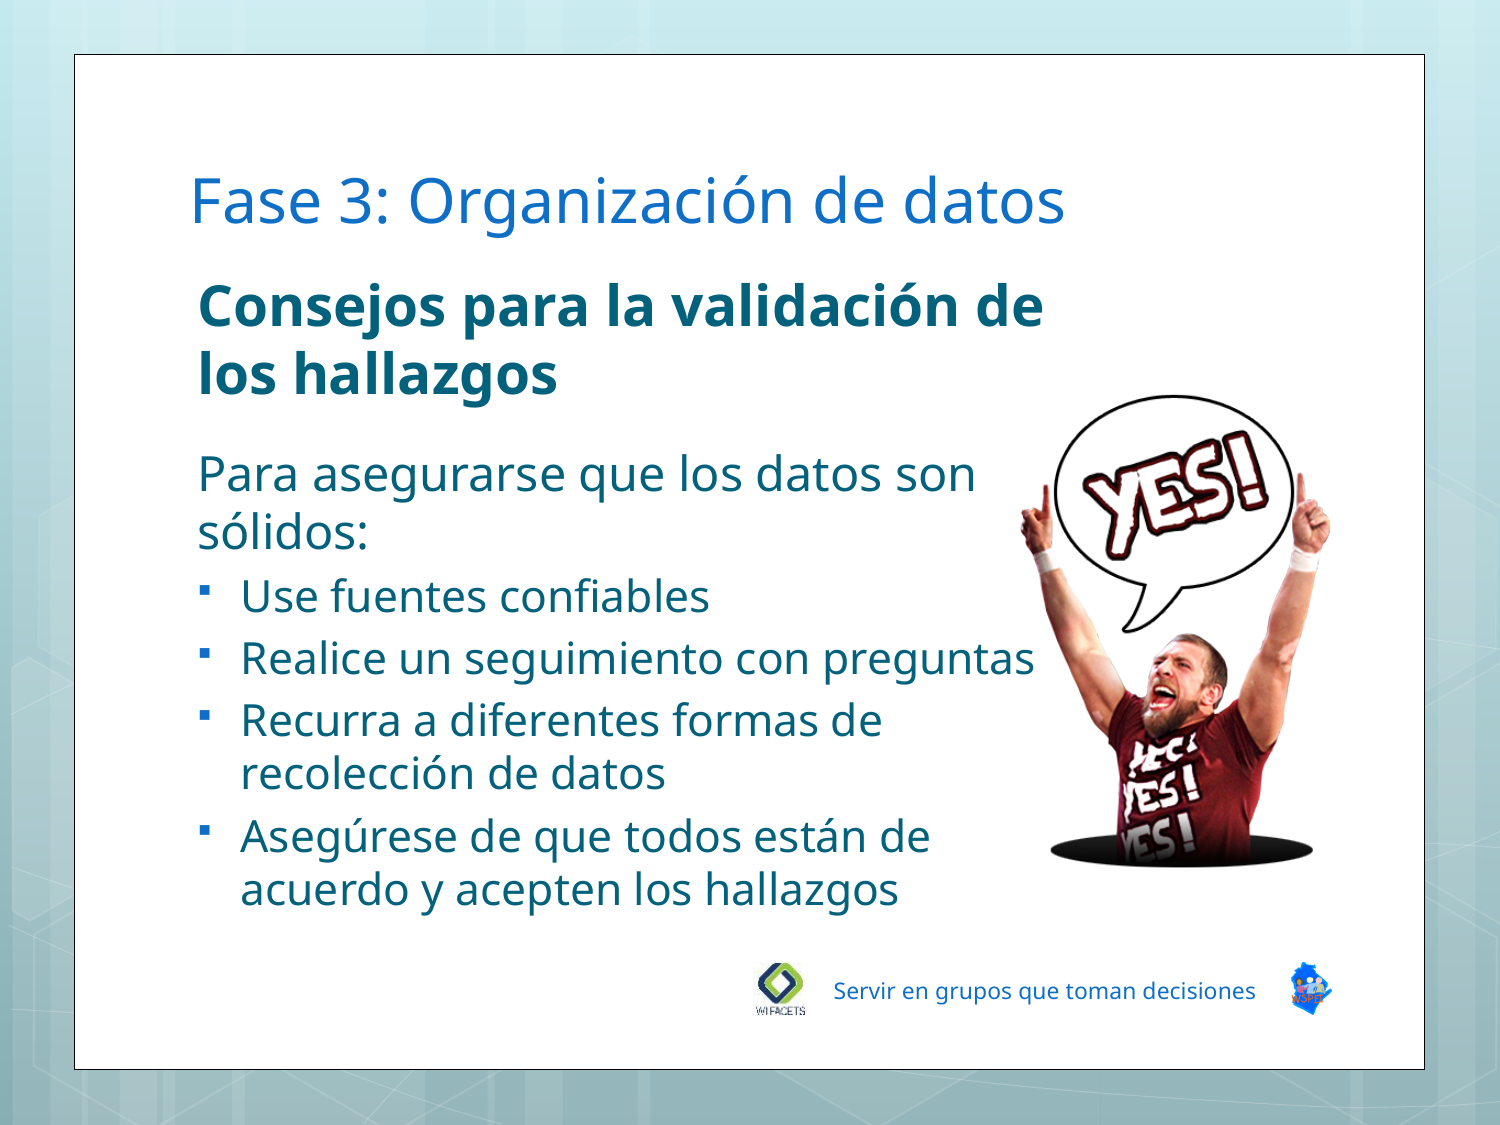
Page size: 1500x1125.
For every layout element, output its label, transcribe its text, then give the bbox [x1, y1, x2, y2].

picture [799, 387, 1500, 871]
picture [799, 479, 804, 487]
title Fase 3: Organización de datos [174, 125, 1328, 244]
footer Servir en grupos que toman decisiones [754, 960, 1336, 1020]
list Consejos para la validación de los hallazgos Para asegurarse que los datos son sólidos: Use fuentes confiables Realice un seguimiento con preguntas Recurra a diferentes formas de recolección de datos Asegúrese de que todos están de acuerdo y acepten los hallazgos [171, 262, 1063, 957]
